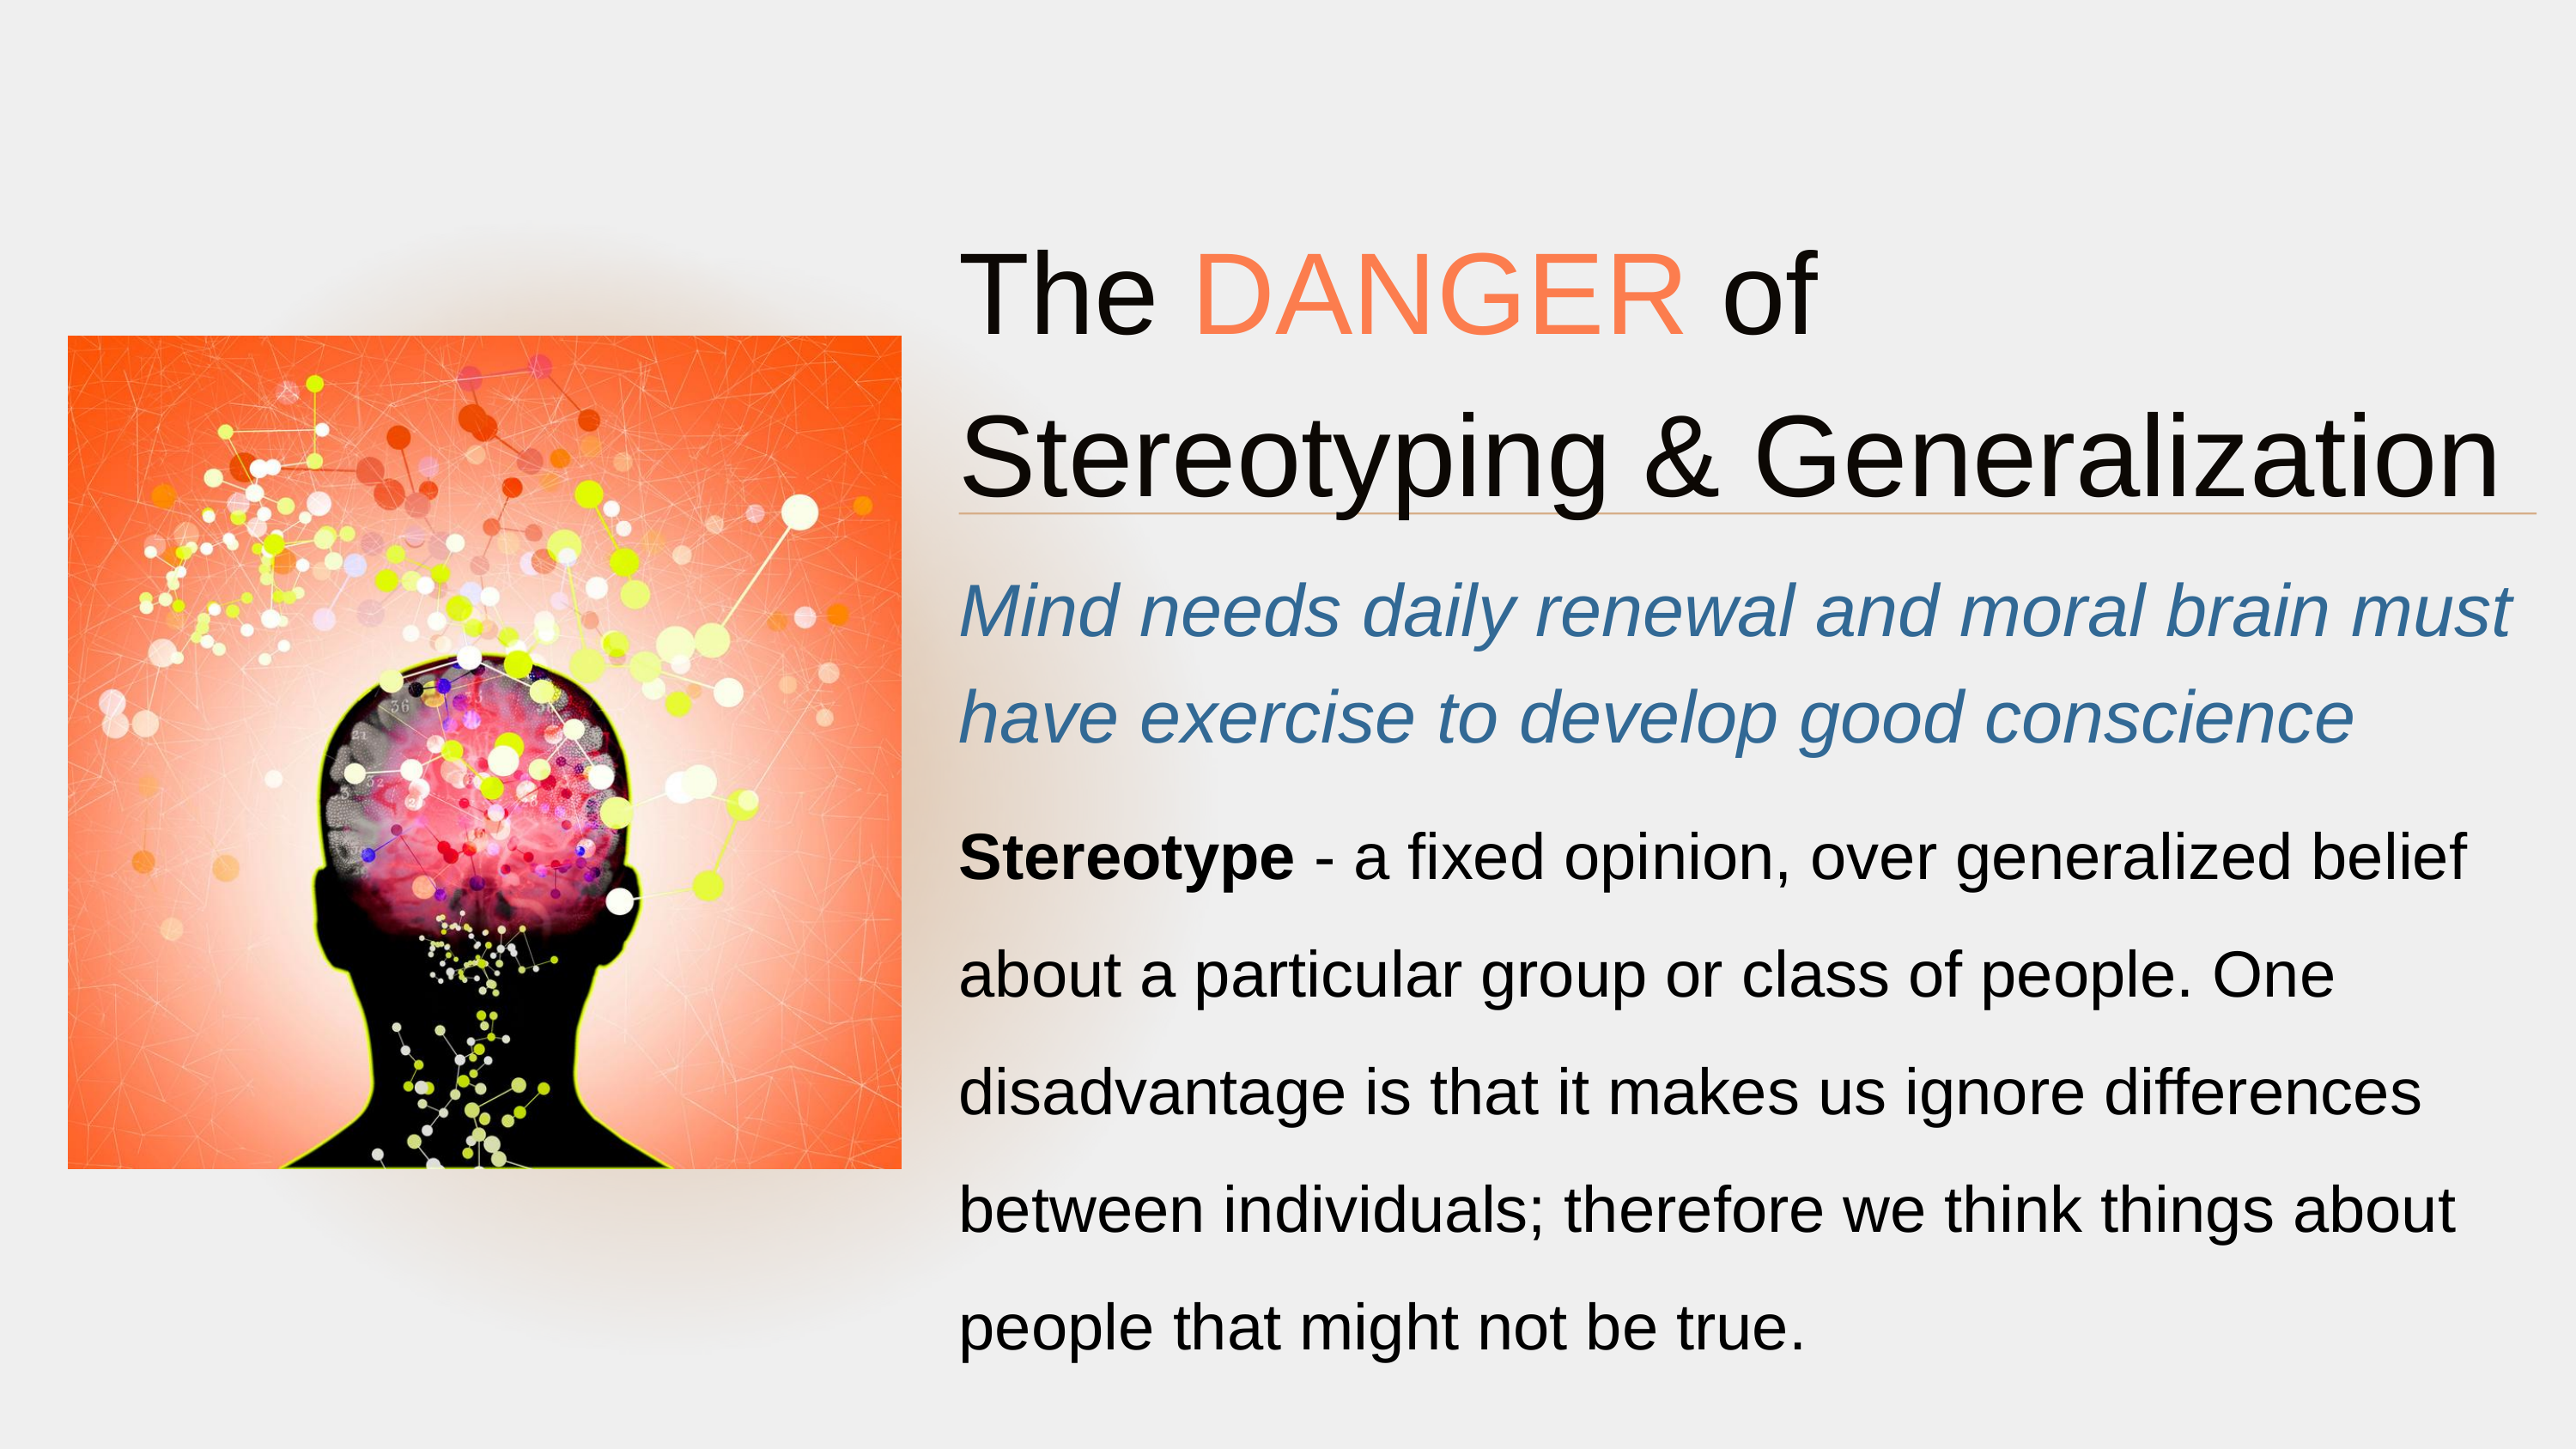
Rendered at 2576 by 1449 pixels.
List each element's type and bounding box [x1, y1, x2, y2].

picture [68, 217, 1218, 1355]
text_box [958, 203, 2537, 1331]
